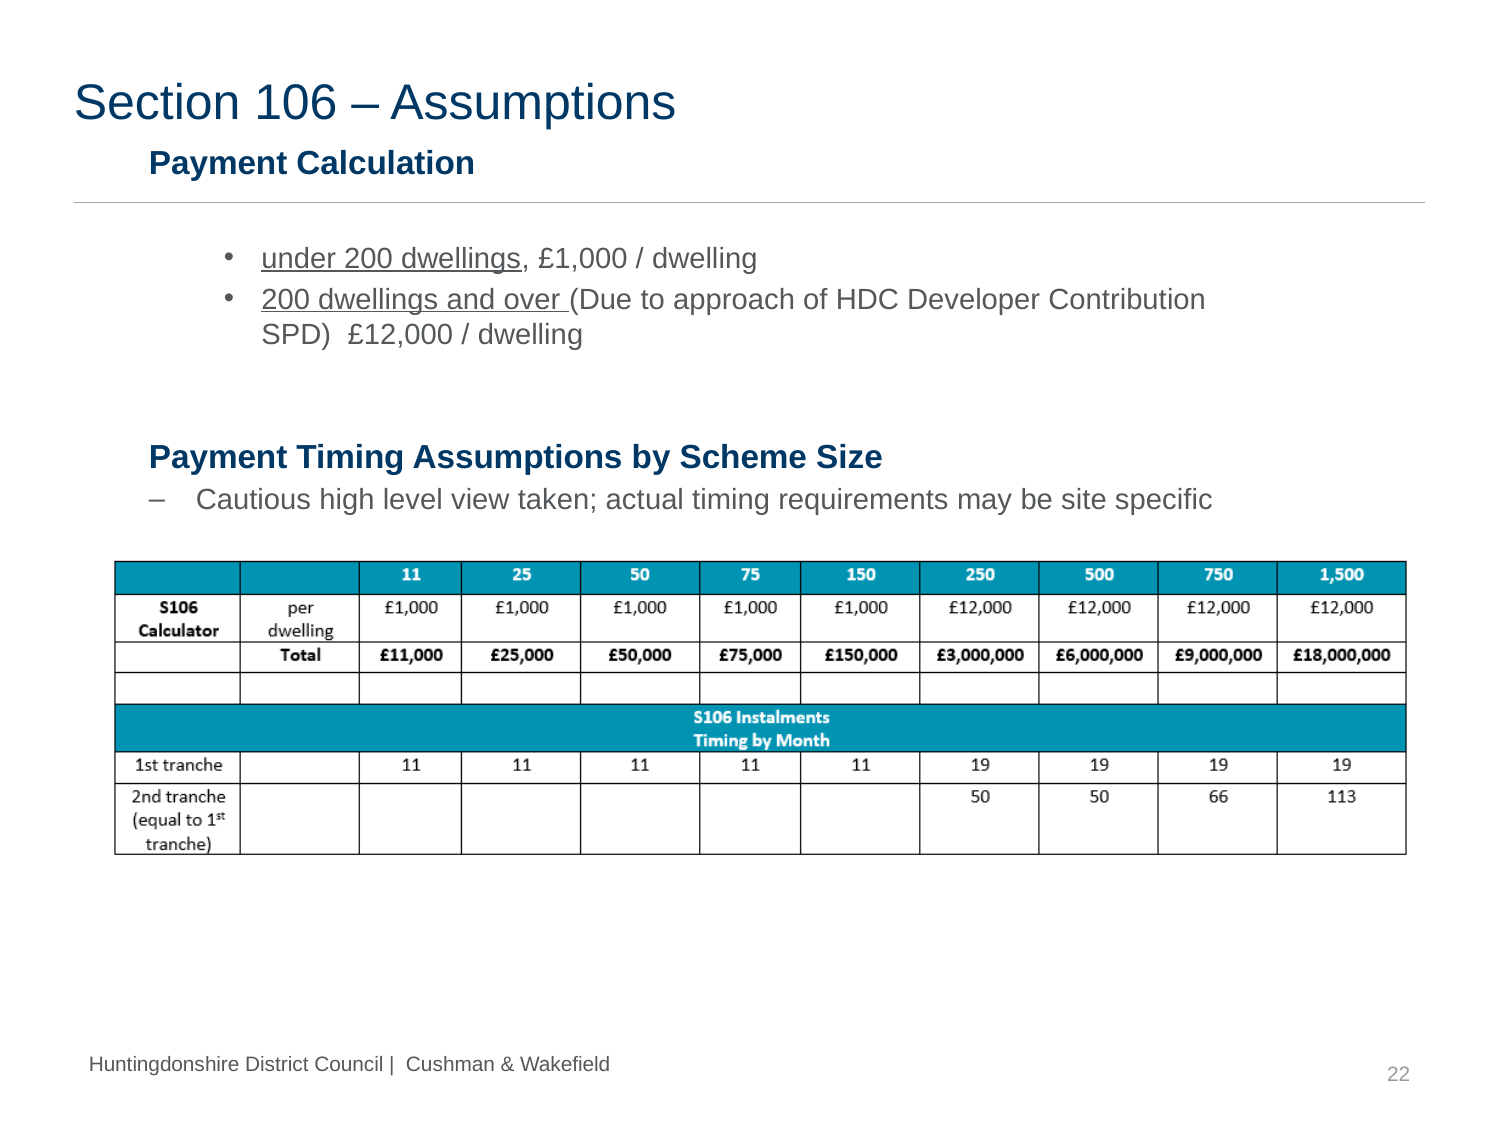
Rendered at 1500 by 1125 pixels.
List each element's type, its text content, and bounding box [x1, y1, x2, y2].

title Section 106 – Assumptions [73, 69, 1088, 132]
picture [94, 550, 1426, 866]
slide_number 22 [1325, 1042, 1425, 1103]
list Payment Calculation under 200 dwellings, £1,000 / dwelling 200 dwellings and over (Due to approach of HDC Developer Contribution SPD) £12,000 / dwelling Payment Timing Assumptions by Scheme Size Cautious high level view taken; actual timing requirements may be site specific [73, 240, 1216, 509]
